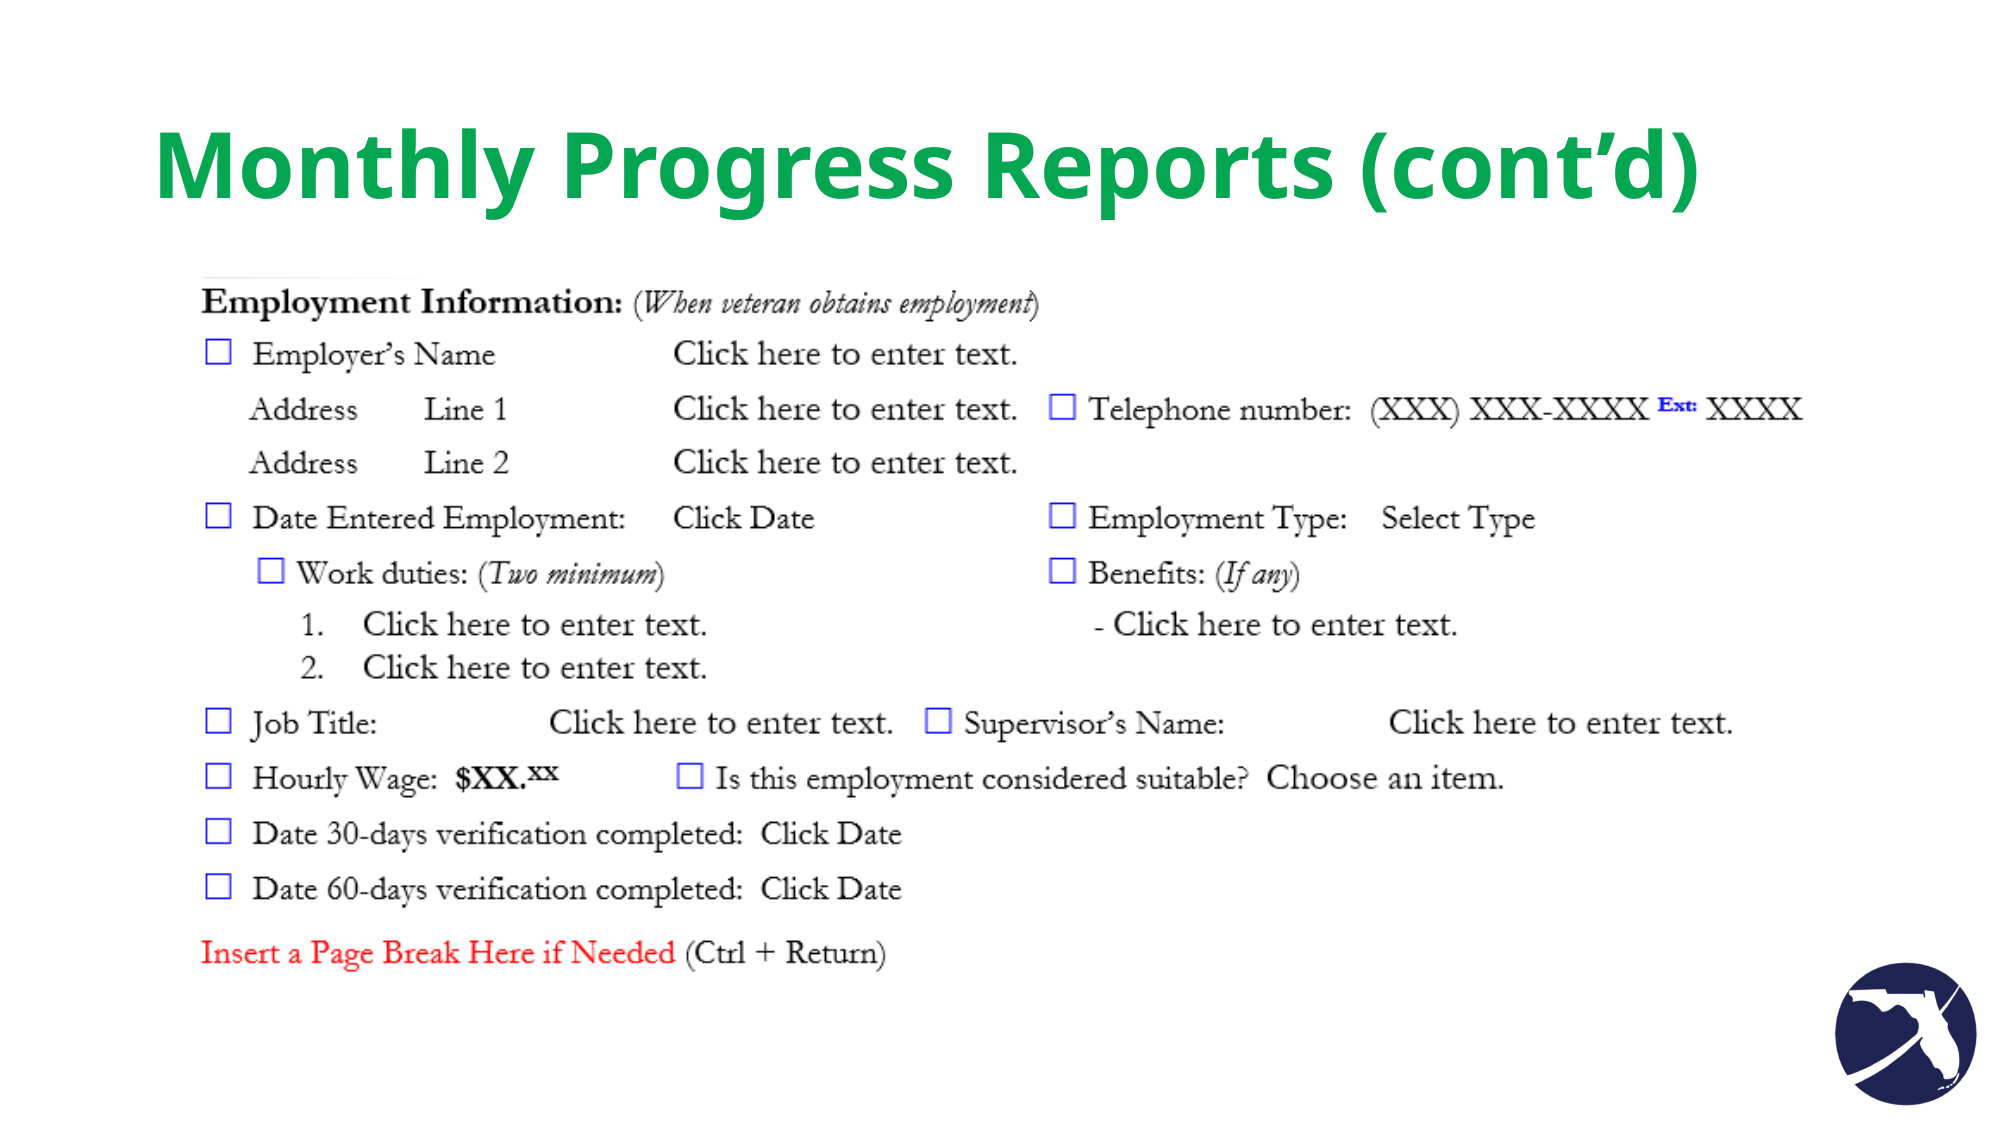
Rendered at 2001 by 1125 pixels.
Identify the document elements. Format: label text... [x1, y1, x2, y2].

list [187, 277, 1813, 1004]
title Monthly Progress Reports (cont’d) [137, 59, 1863, 278]
picture [1834, 961, 1979, 1109]
